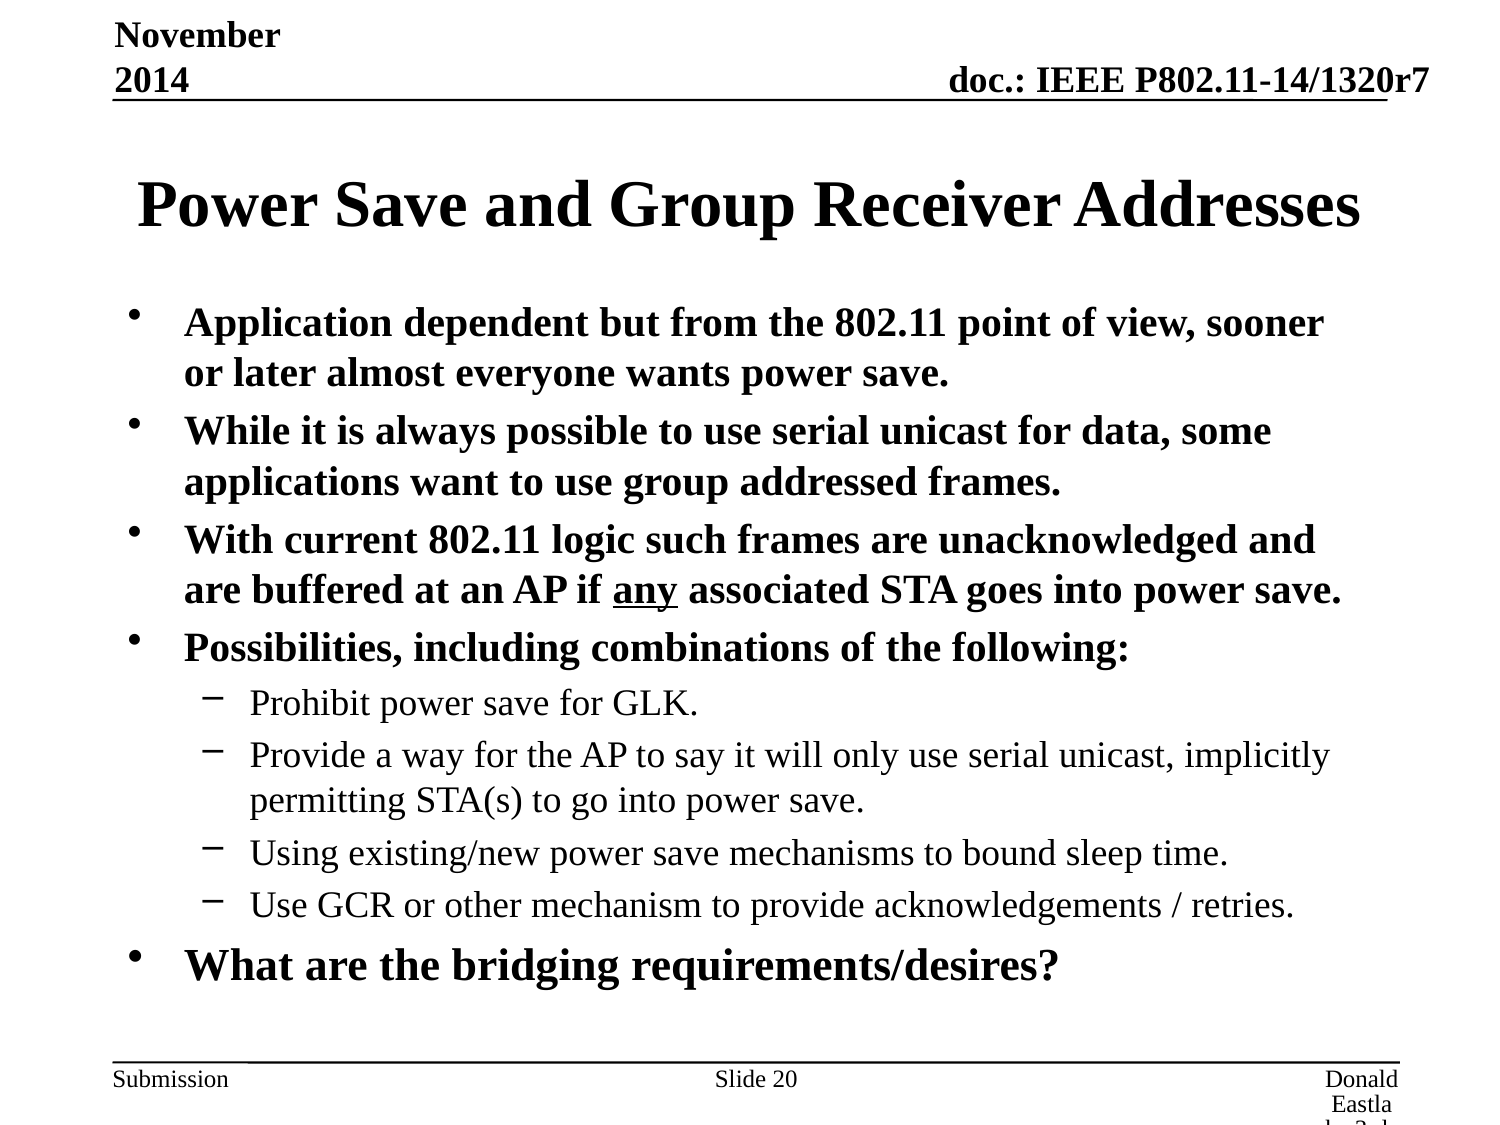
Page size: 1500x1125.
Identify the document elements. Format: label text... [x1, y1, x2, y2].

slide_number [114, 54, 290, 100]
list Application dependent but from the 802.11 point of view, sooner or later almost everyone wants power save. While it is always possible to use serial unicast for data, some applications want to use group addressed frames. With current 802.11 logic such frames are unacknowledged and are buffered at an AP if any associated STA goes into power save. Possibilities, including combinations of the following: Prohibit power save for GLK. Provide a way for the AP to say it will only use serial unicast, implicitly permitting STA(s) to go into power save. Using existing/new power save mechanisms to bound sleep time. Use GCR or other mechanism to provide acknowledgements / retries. What are the bridging requirements/desires? [112, 287, 1388, 1000]
footer Donald Eastlake 3rd, Huawei Technologies [1325, 1062, 1402, 1093]
slide_number Slide 20 [712, 1062, 800, 1093]
title Power Save and Group Receiver Addresses [112, 112, 1388, 287]
